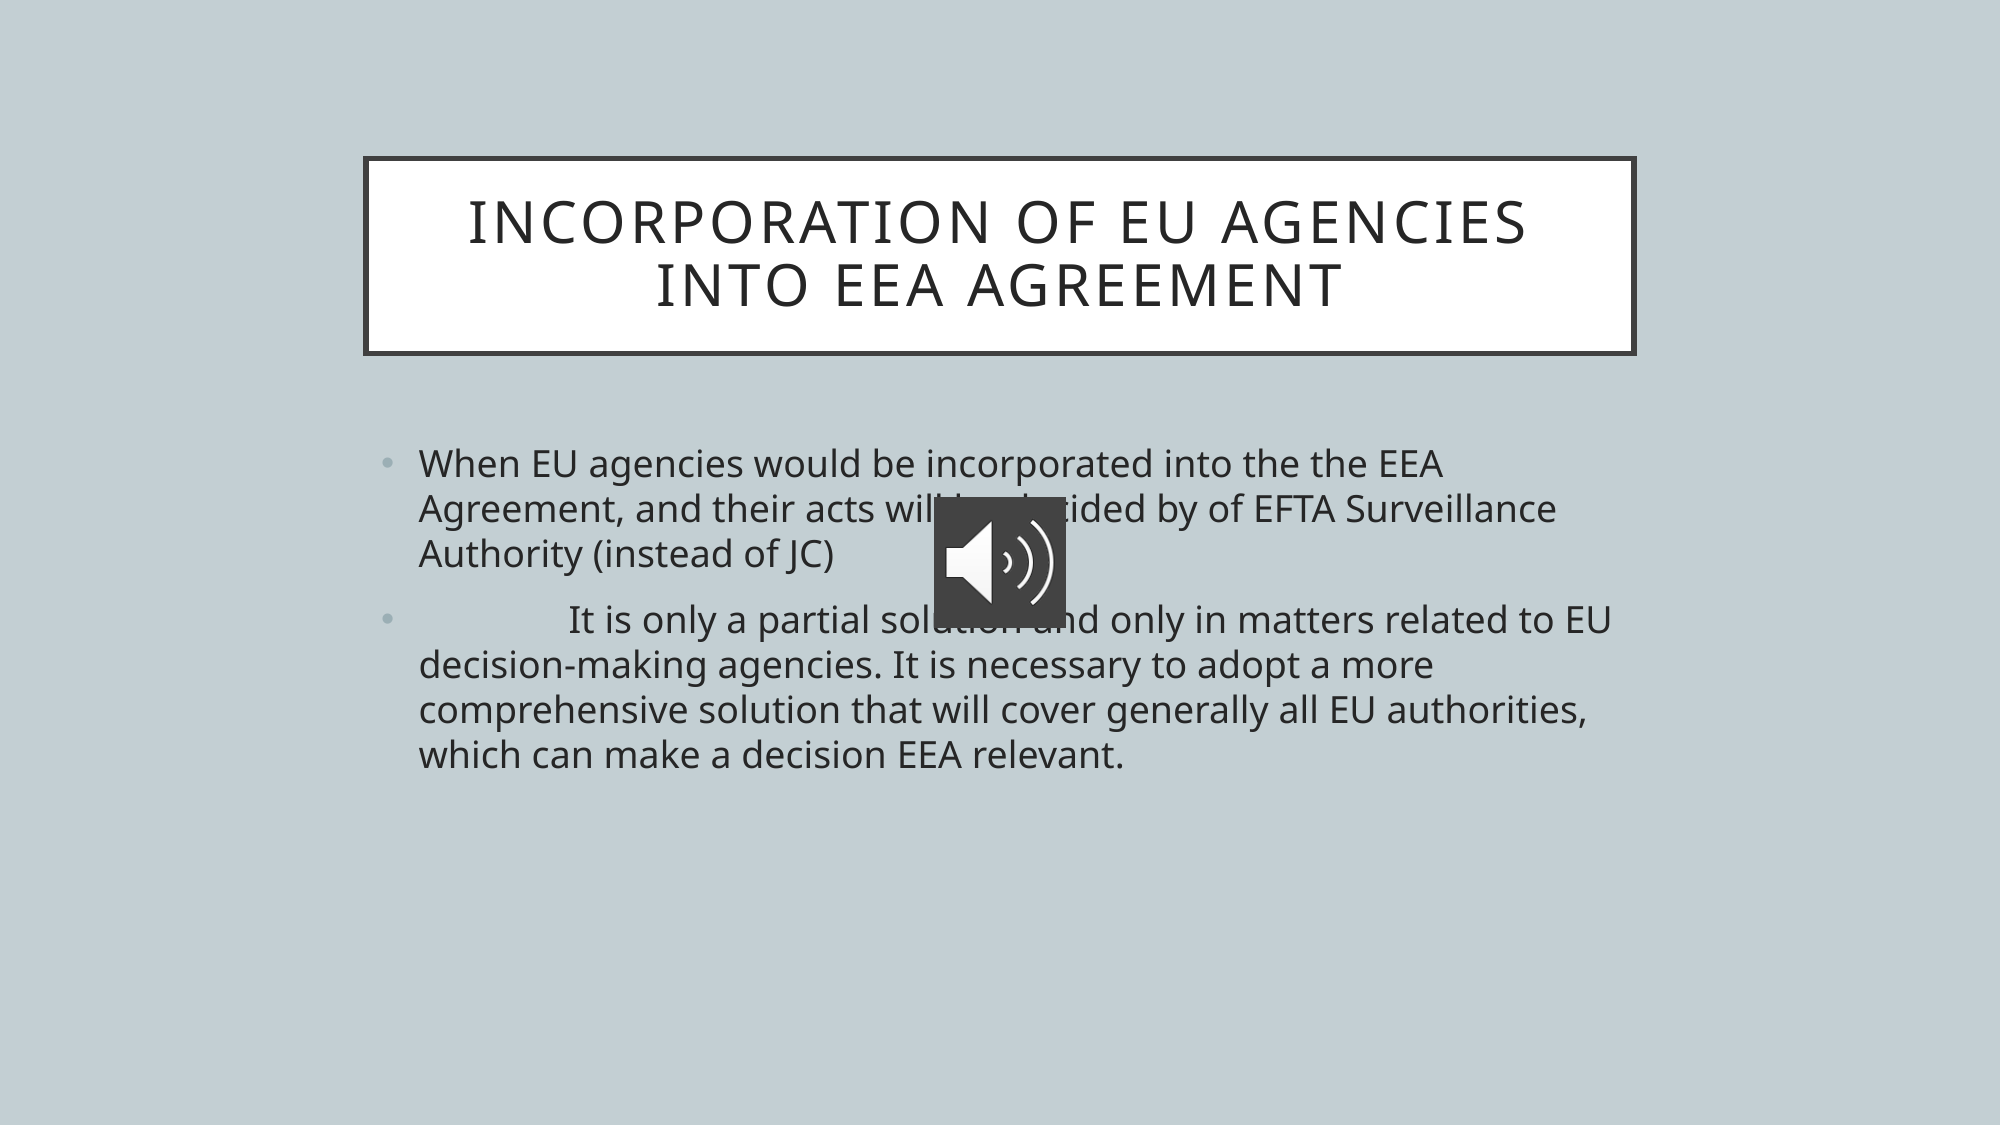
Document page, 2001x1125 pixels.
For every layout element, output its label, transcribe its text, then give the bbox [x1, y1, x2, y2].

picture [933, 495, 1067, 630]
list When EU agencies would be incorporated into the the EEA Agreement, and their acts will be decided by of EFTA Surveillance Authority (instead of JC) It is only a partial solution and only in matters related to EU decision-making agencies. It is necessary to adopt a more comprehensive solution that will cover generally all EU authorities, which can make a decision EEA relevant. [366, 432, 1634, 942]
title Incorporation of EU Agencies Into EEA Agreement [363, 156, 1637, 356]
